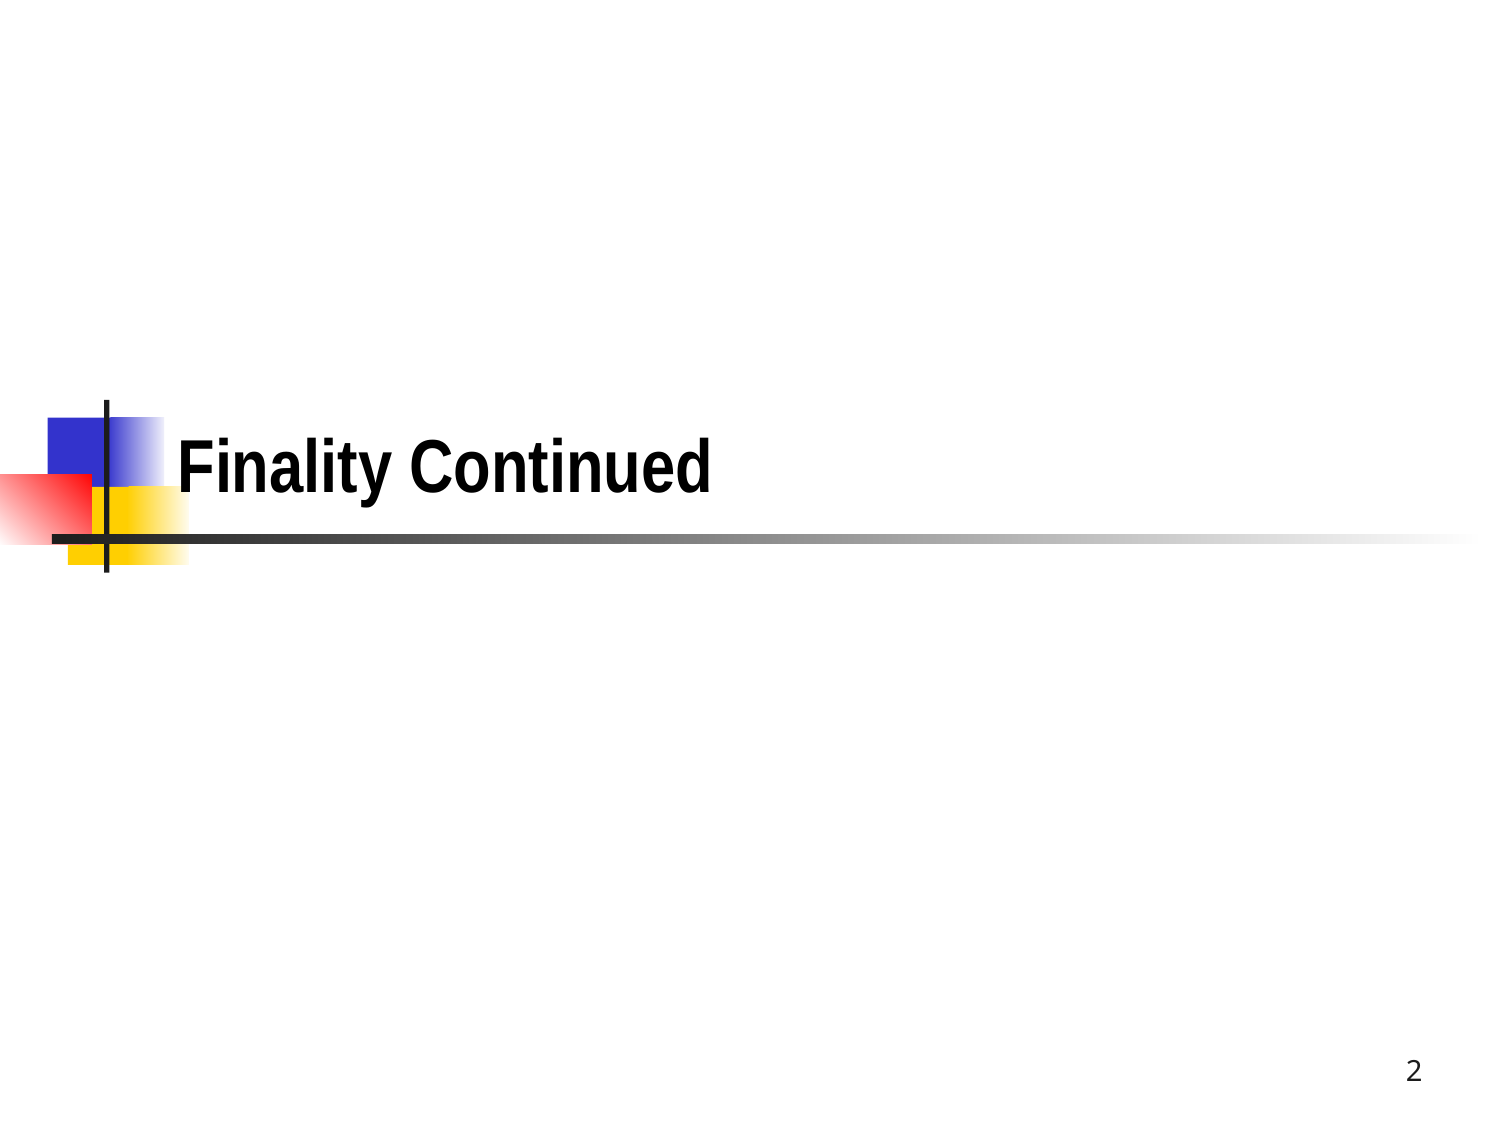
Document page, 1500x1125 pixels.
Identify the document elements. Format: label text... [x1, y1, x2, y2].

title Finality Continued [162, 275, 1438, 515]
slide_number 2 [1125, 1025, 1438, 1100]
